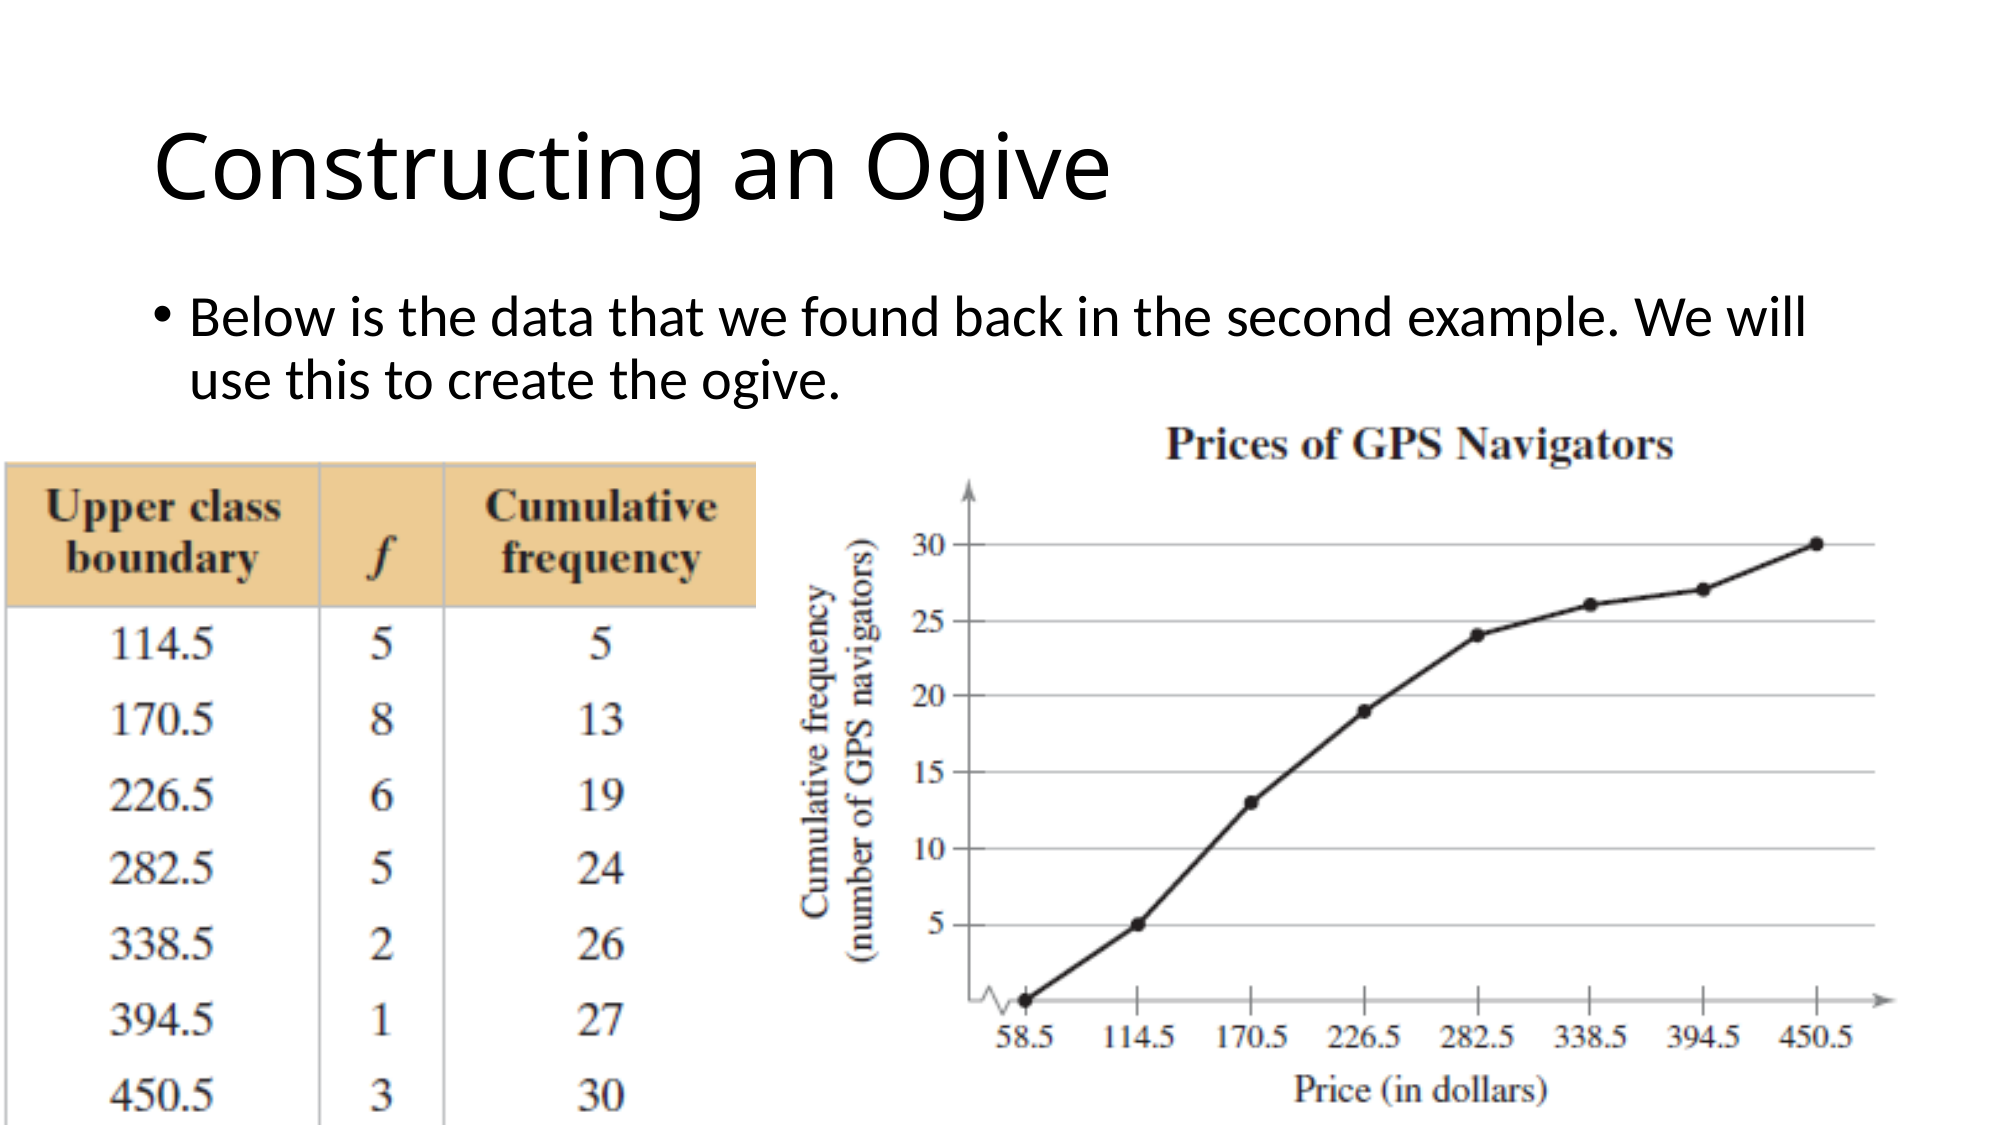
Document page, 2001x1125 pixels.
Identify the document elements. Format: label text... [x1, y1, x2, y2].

title Constructing an Ogive [137, 60, 1863, 278]
list Below is the data that we found back in the second example. We will use this to create the ogive. [137, 278, 1863, 460]
picture [0, 418, 1935, 1125]
